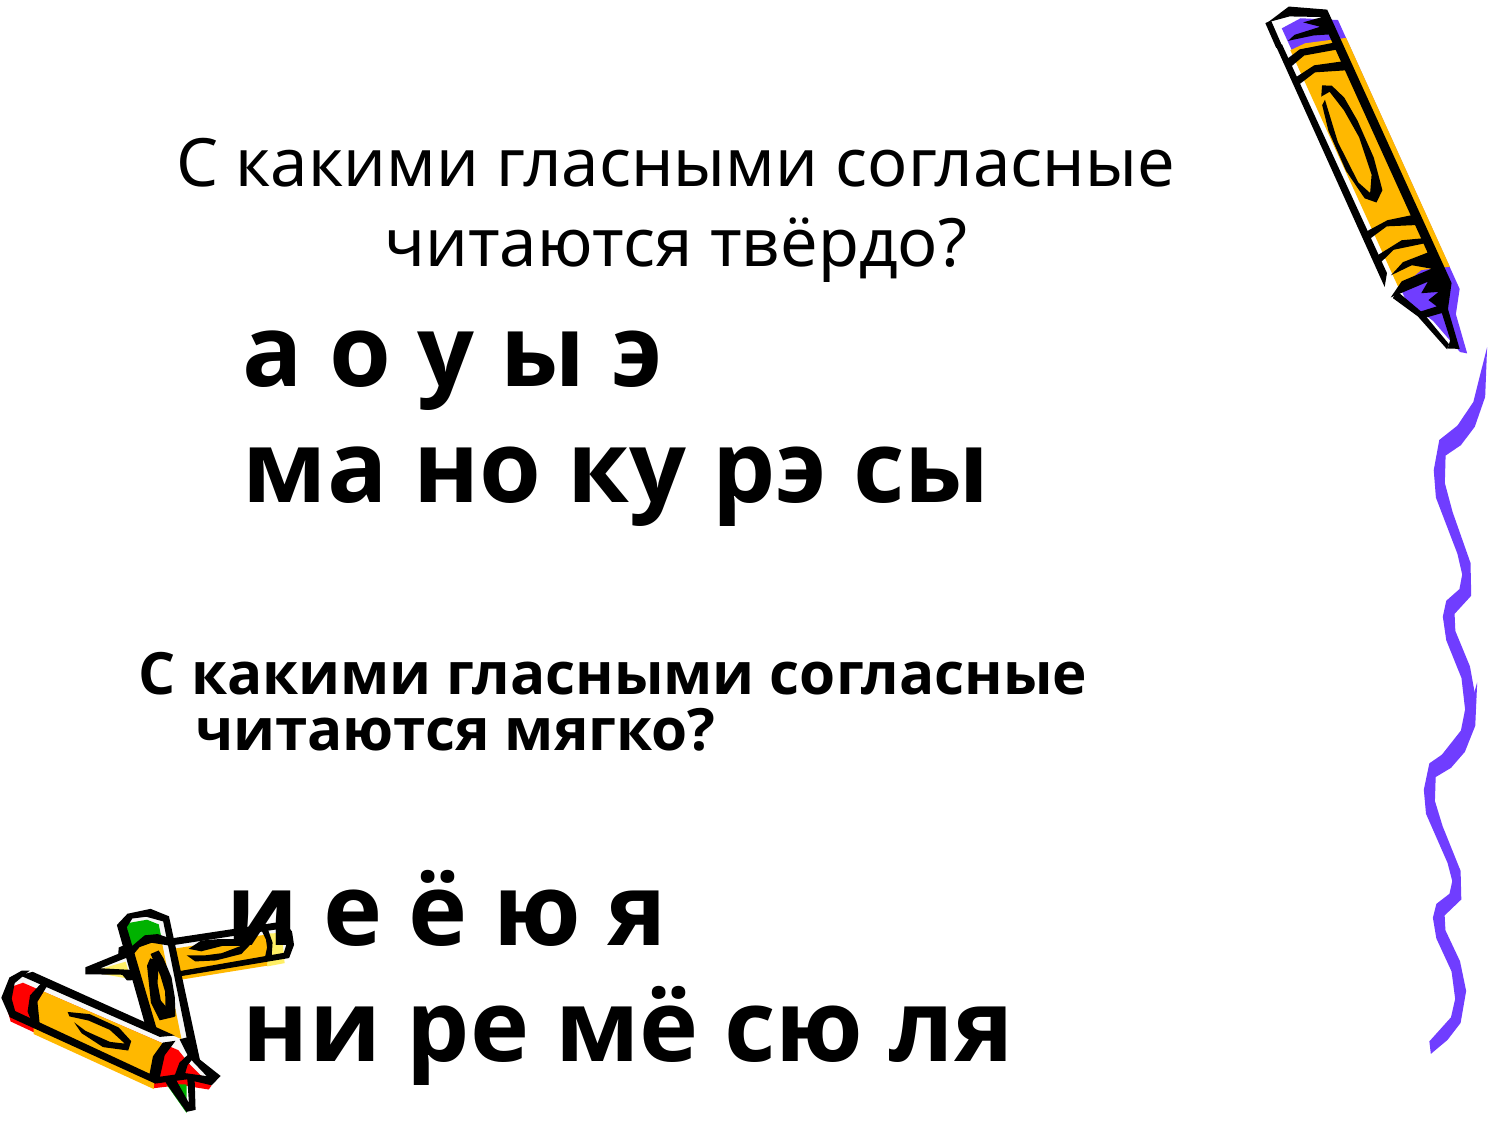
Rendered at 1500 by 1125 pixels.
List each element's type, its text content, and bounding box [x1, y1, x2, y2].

title С какими гласными согласные читаются твёрдо? [112, 24, 1240, 288]
list а о у ы э ма но ку рэ сы С какими гласными согласные читаются мягко? и е ё ю я ни ре мё сю ля [123, 302, 1376, 664]
